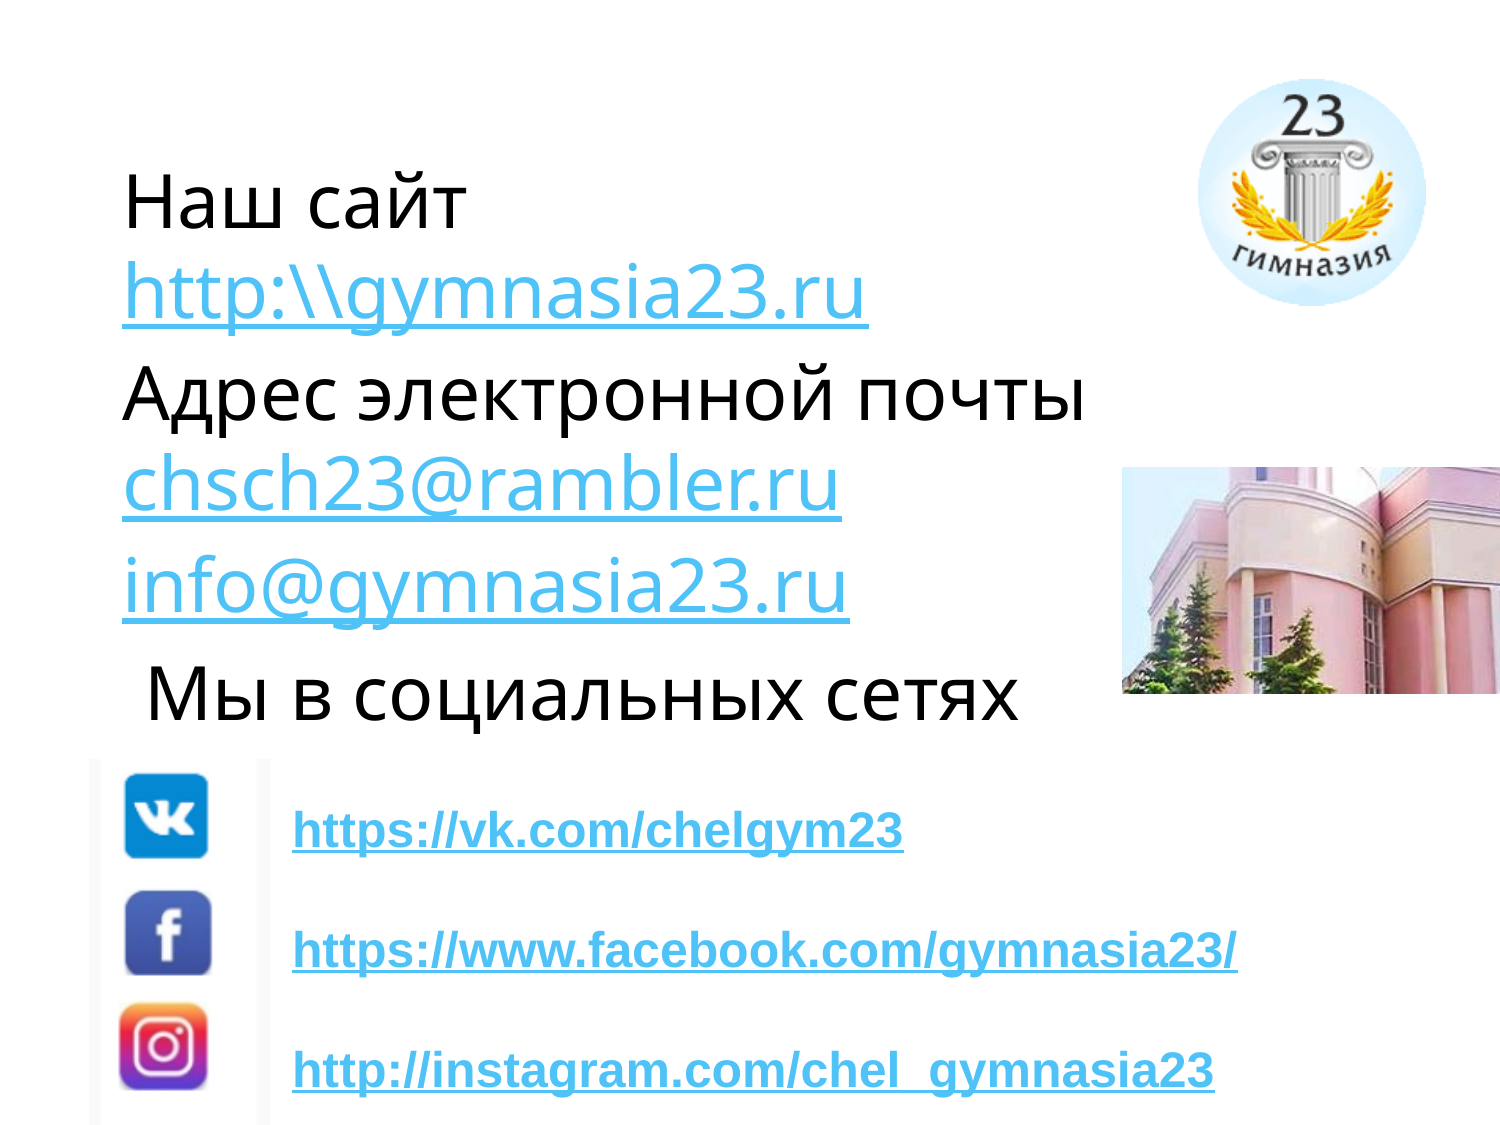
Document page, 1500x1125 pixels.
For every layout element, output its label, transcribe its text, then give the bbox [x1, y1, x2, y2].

picture [1121, 467, 1500, 695]
picture [88, 758, 271, 1125]
text_box https://vk.com/chelgym23 https://www.facebook.com/gymnasia23/ http://instagram.com/chel_gymnasia23 [277, 782, 1452, 1103]
text_box Наш сайт http:\\gymnasia23.ru Адрес электронной почты chsch23@rambler.ru info@gymnasia23.ru [107, 138, 1171, 631]
picture [1198, 78, 1426, 306]
text_box Мы в социальных сетях [129, 630, 1288, 793]
